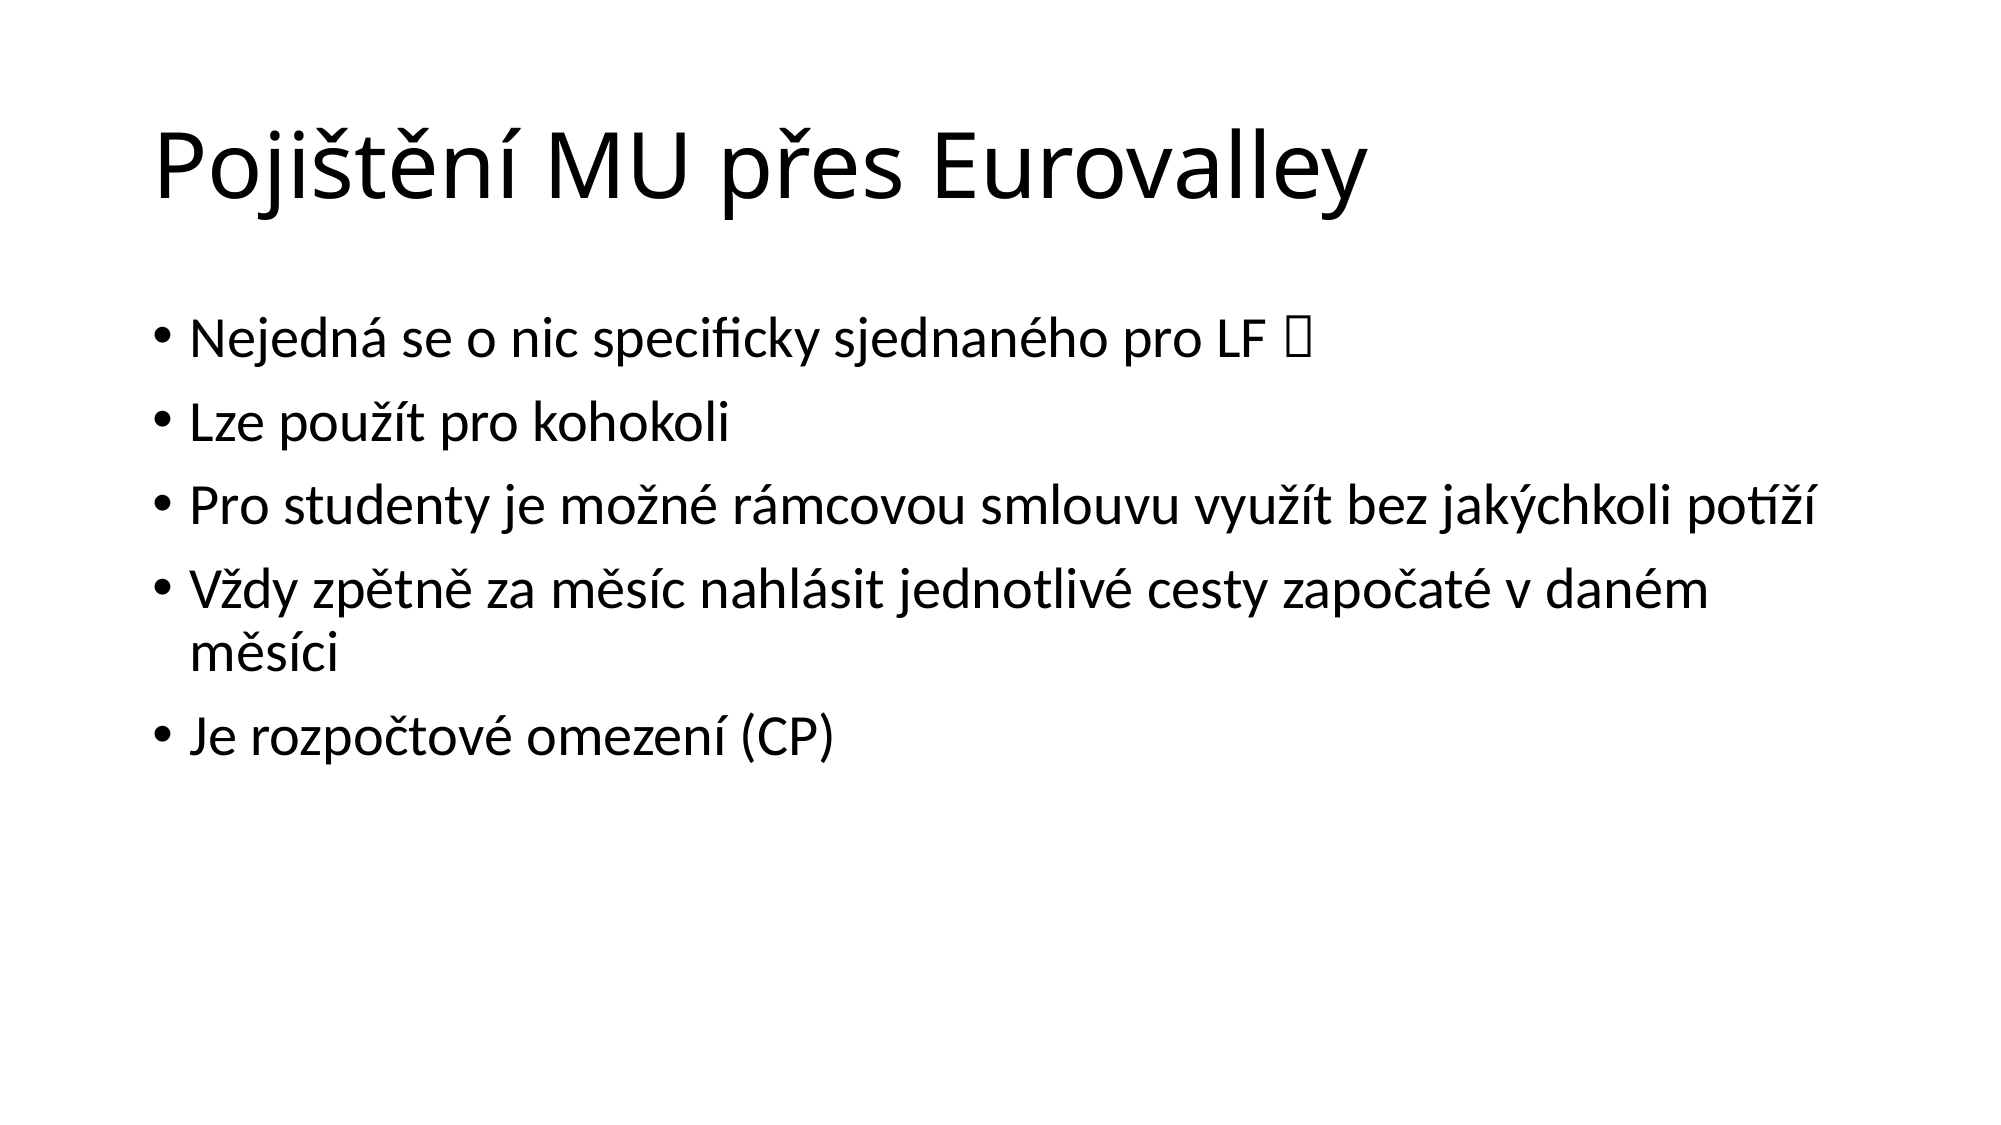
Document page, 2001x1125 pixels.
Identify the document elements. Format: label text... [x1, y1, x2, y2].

list Nejedná se o nic specificky sjednaného pro LF  Lze použít pro kohokoli Pro studenty je možné rámcovou smlouvu využít bez jakýchkoli potíží Vždy zpětně za měsíc nahlásit jednotlivé cesty započaté v daném měsíci Je rozpočtové omezení (CP) [137, 299, 1863, 1014]
title Pojištění MU přes Eurovalley [137, 59, 1863, 278]
